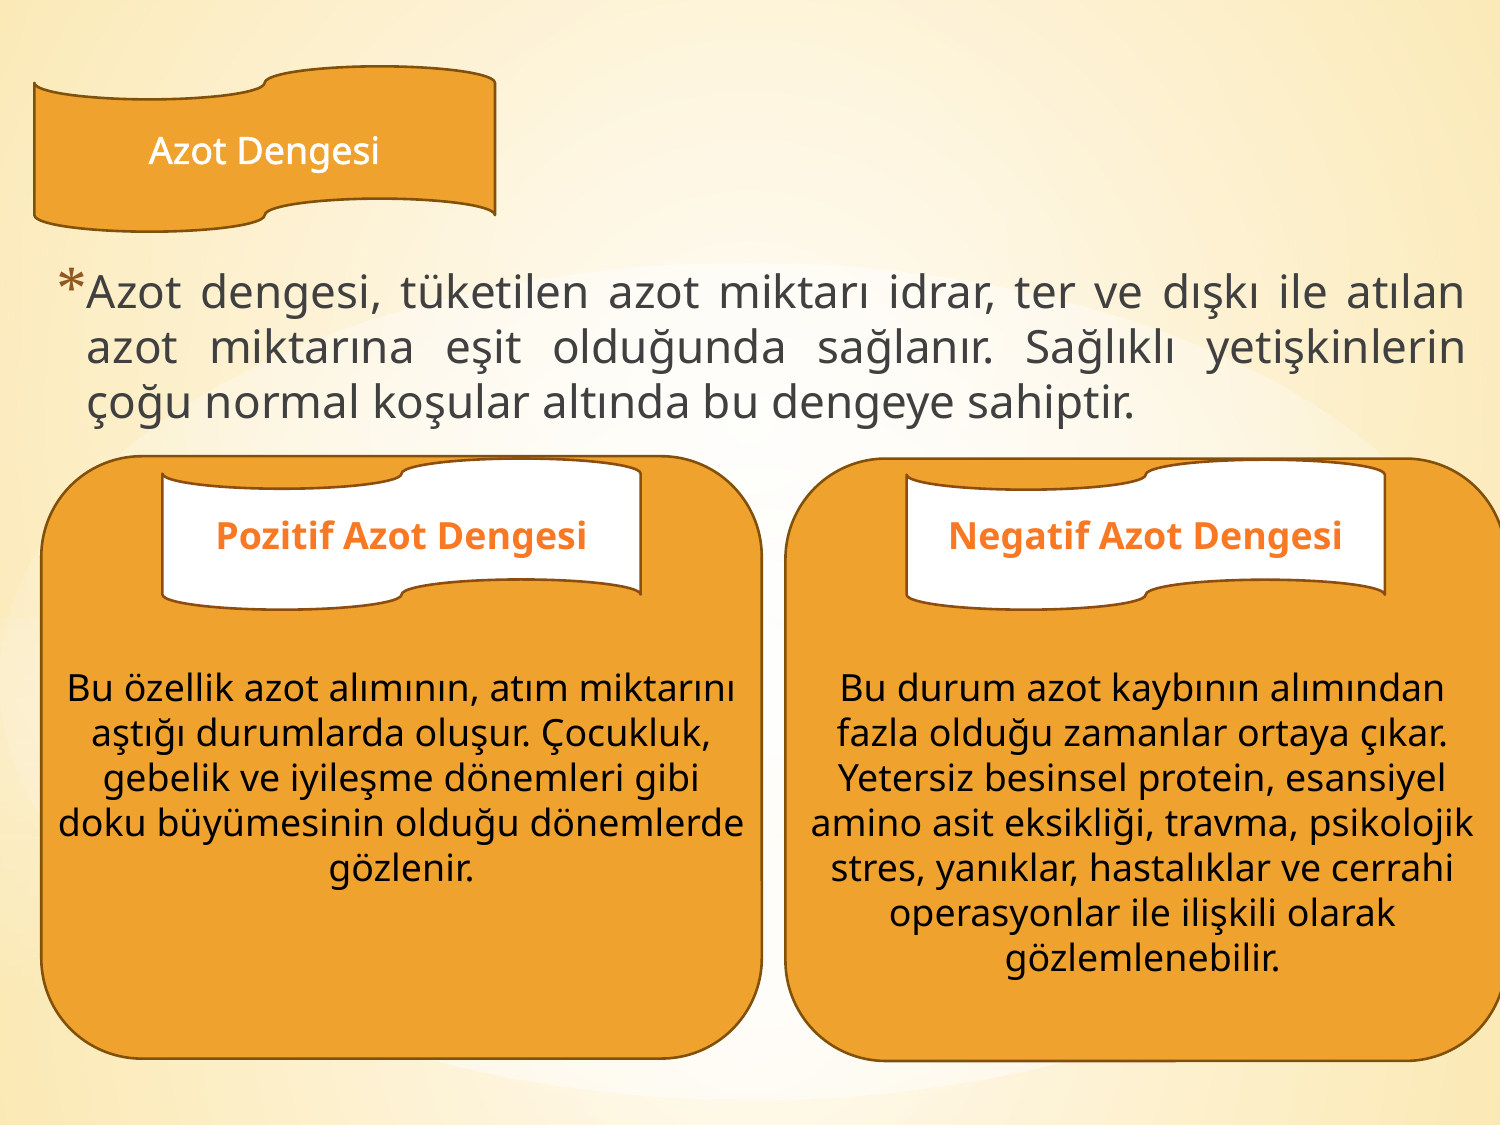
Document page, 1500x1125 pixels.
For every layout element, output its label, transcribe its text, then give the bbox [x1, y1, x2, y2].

text_box Negatif Azot Dengesi [905, 458, 1387, 611]
text_box [39, 454, 764, 1060]
text_box Bu durum azot kaybının alımından fazla olduğu zamanlar ortaya çıkar. Yetersiz besinsel protein, esansiyel amino asit eksikliği, travma, psikolojik stres, yanıklar, hastalıklar ve cerrahi operasyonlar ile ilişkili olarak gözlemlenebilir. [785, 656, 1500, 1032]
text_box Azot Dengesi [33, 65, 497, 233]
text_box [813, 1032, 1478, 1063]
text_box [784, 457, 1500, 974]
text_box Pozitif Azot Dengesi [161, 457, 642, 611]
list Azot dengesi, tüketilen azot miktarı idrar, ter ve dışkı ile atılan azot miktarına eşit olduğunda sağlanır. Sağlıklı yetişkinlerin çoğu normal koşular altında bu dengeye sahiptir. [34, 255, 1483, 457]
text_box Bu özellik azot alımının, atım miktarını aştığı durumlarda oluşur. Çocukluk, gebelik ve iyileşme dönemleri gibi doku büyümesinin olduğu dönemlerde gözlenir. [41, 656, 762, 942]
